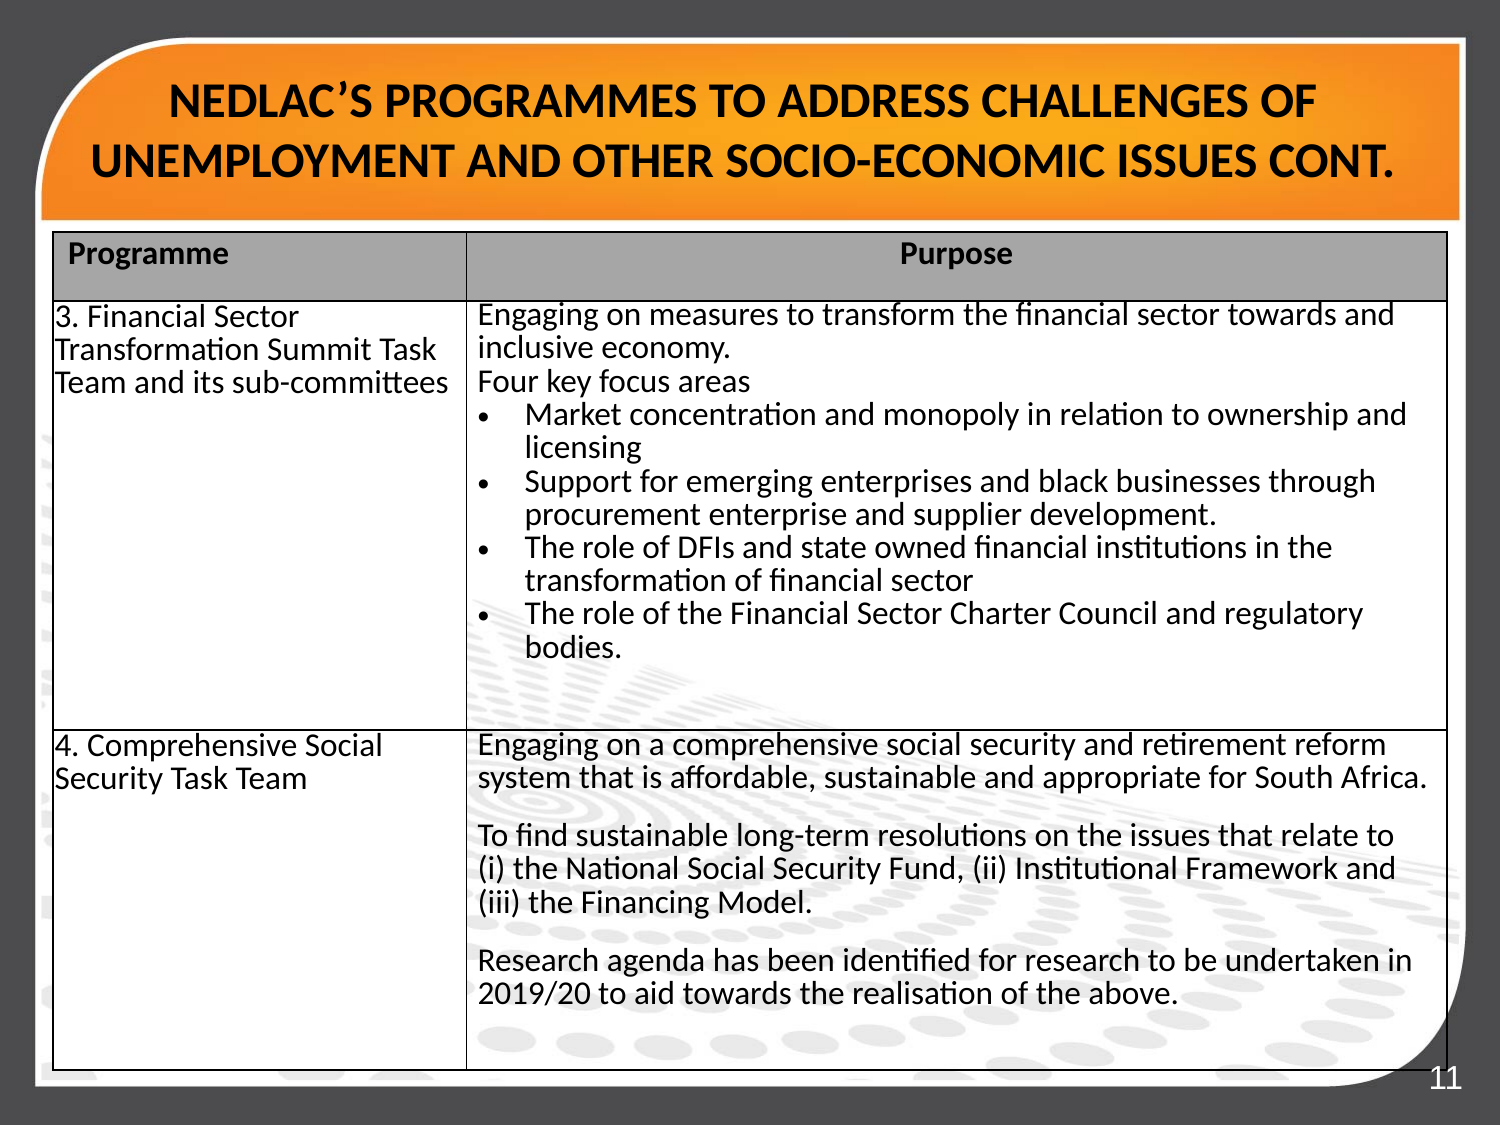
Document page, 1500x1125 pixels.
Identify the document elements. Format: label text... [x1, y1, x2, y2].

table_cell Engaging on measures to transform the financial sector towards and inclusive economy. Four key focus areas Market concentration and monopoly in relation to ownership and licensing Support for emerging enterprises and black businesses through procurement enterprise and supplier development. The role of DFIs and state owned financial institutions in the transformation of financial sector The role of the Financial Sector Charter Council and regulatory bodies. [467, 302, 1446, 729]
table_cell 3. Financial Sector Transformation Summit Task Team and its sub-committees [54, 302, 466, 729]
slide_number 11 [1128, 1046, 1478, 1107]
table_cell 4. Comprehensive Social Security Task Team [54, 731, 466, 1069]
table_header Purpose [467, 233, 1446, 300]
table_cell Engaging on a comprehensive social security and retirement reform system that is affordable, sustainable and appropriate for South Africa. To find sustainable long-term resolutions on the issues that relate to (i) the National Social Security Fund, (ii) Institutional Framework and (iii) the Financing Model. Research agenda has been identified for research to be undertaken in 2019/20 to aid towards the realisation of the above. [467, 731, 1446, 1069]
table_header Programme [54, 233, 466, 300]
title NEDLAC’S PROGRAMMES TO ADDRESS CHALLENGES OF UNEMPLOYMENT AND OTHER SOCIO-ECONOMIC ISSUES CONT. [67, 33, 1419, 222]
picture [0, 0, 1500, 1125]
